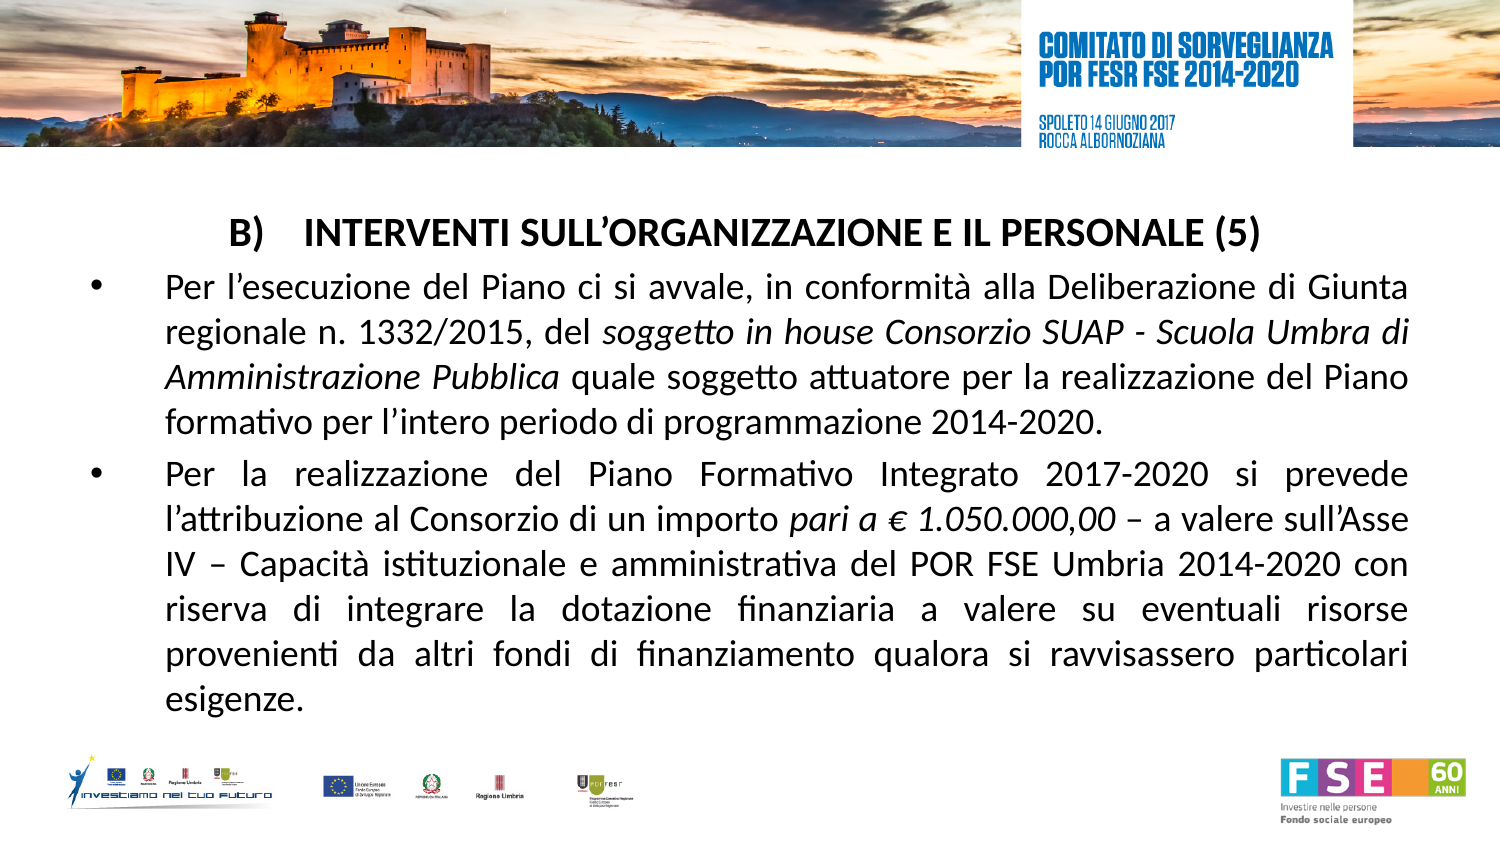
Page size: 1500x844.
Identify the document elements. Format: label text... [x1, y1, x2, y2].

picture [0, 0, 1500, 844]
list INTERVENTI SULL’ORGANIZZAZIONE E IL PERSONALE (5) Per l’esecuzione del Piano ci si avvale, in conformità alla Deliberazione di Giunta regionale n. 1332/2015, del soggetto in house Consorzio SUAP - Scuola Umbra di Amministrazione Pubblica quale soggetto attuatore per la realizzazione del Piano formativo per l’intero periodo di programmazione 2014-2020. Per la realizzazione del Piano Formativo Integrato 2017-2020 si prevede l’attribuzione al Consorzio di un importo pari a € 1.050.000,00 – a valere sull’Asse IV – Capacità istituzionale e amministrativa del POR FSE Umbria 2014-2020 con riserva di integrare la dotazione finanziaria a valere su eventuali risorse provenienti da altri fondi di finanziamento qualora si ravvisassero particolari esigenze. [75, 196, 1425, 754]
